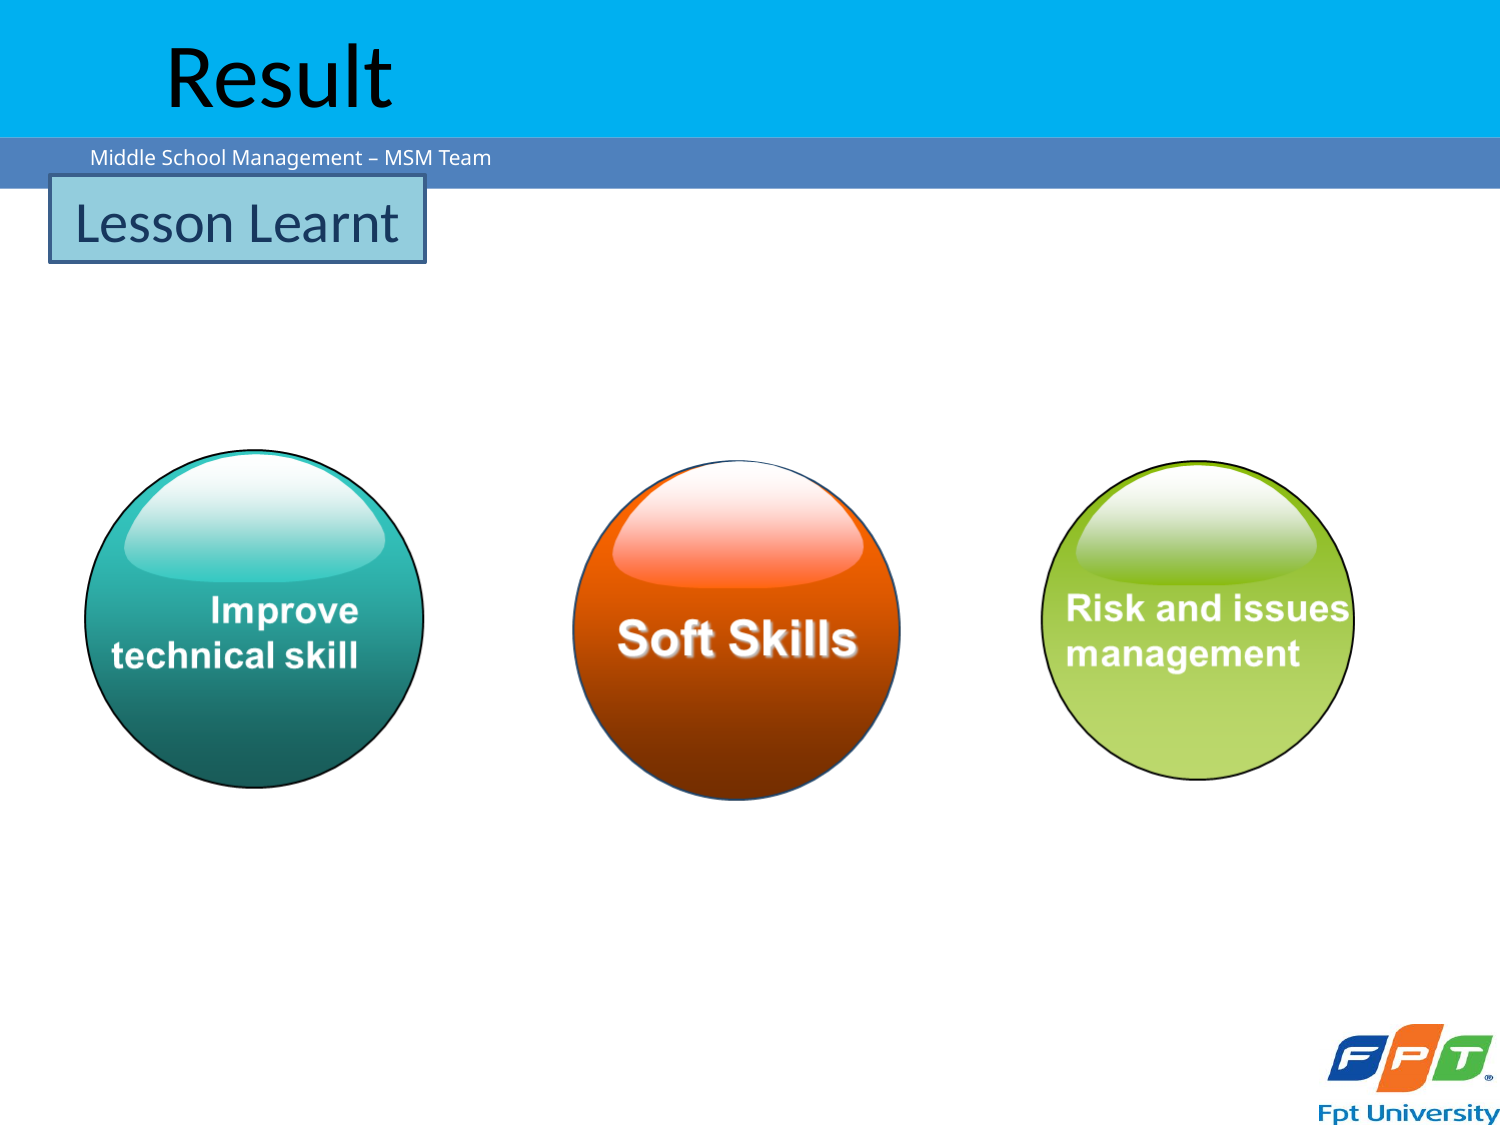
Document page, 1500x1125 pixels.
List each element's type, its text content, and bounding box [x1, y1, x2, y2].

text_box Lesson Learnt [48, 173, 427, 264]
picture [62, 449, 1476, 977]
title Result [0, 0, 1350, 143]
picture [1319, 1024, 1500, 1125]
